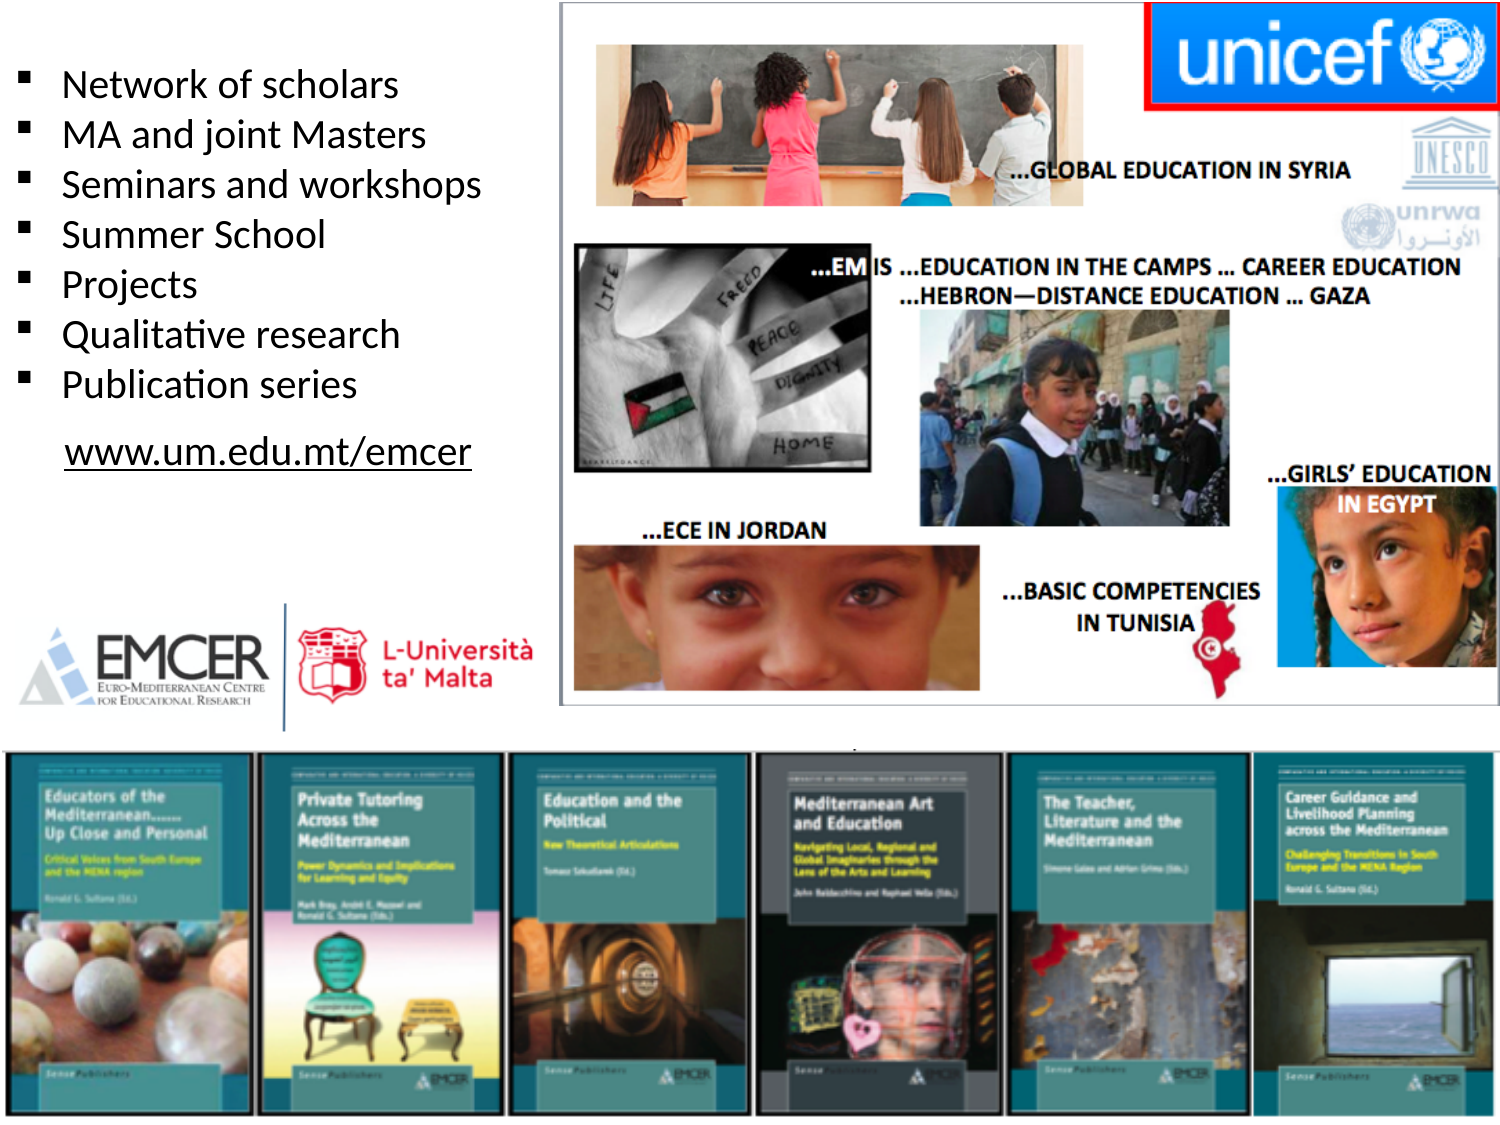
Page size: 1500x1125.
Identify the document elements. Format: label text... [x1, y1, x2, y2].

text_box www.um.edu.mt/emcer [49, 416, 554, 482]
text_box Network of scholars MA and joint Masters Seminars and workshops Summer School Projects Qualitative research Publication series [0, 49, 554, 415]
picture [1, 1, 1500, 743]
picture [1, 749, 1500, 1125]
